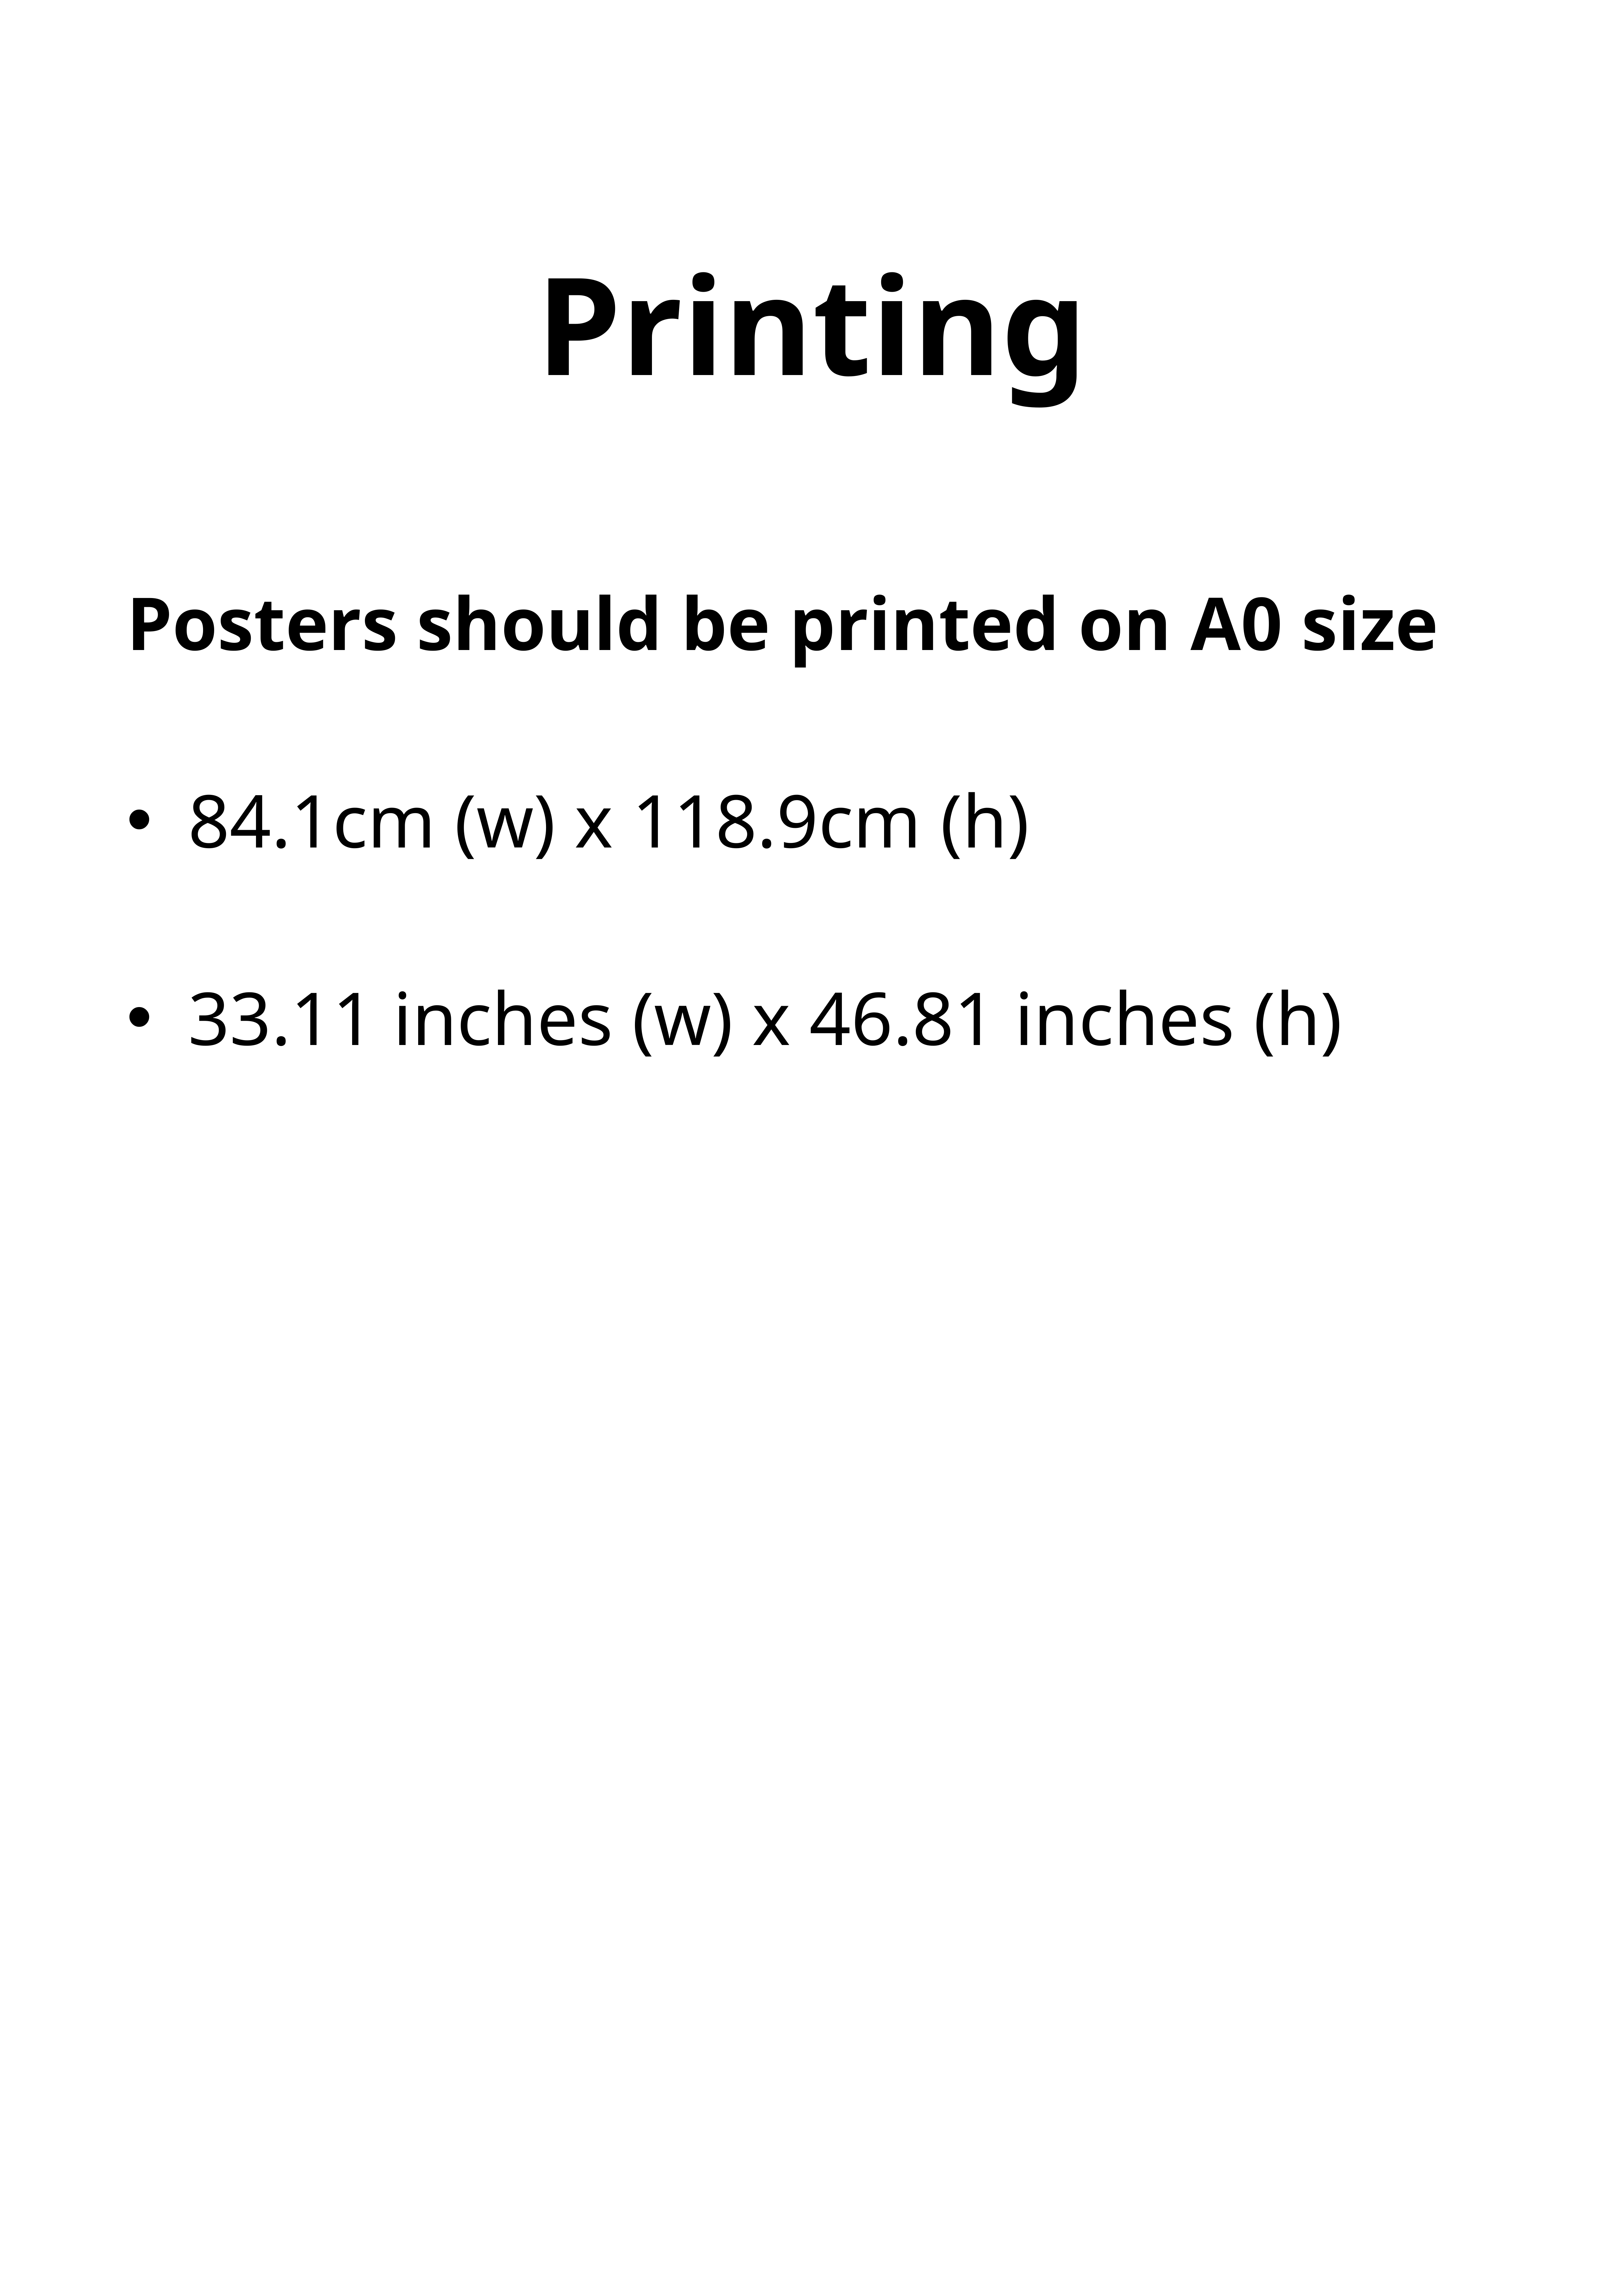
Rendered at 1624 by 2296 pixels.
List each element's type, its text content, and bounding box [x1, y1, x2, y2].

subtitle Posters should be printed on A0 size 84.1cm (w) x 118.9cm (h) 33.11 inches (w) x 46.81 inches (h) [122, 574, 1457, 1454]
title Printing [122, 78, 1502, 407]
